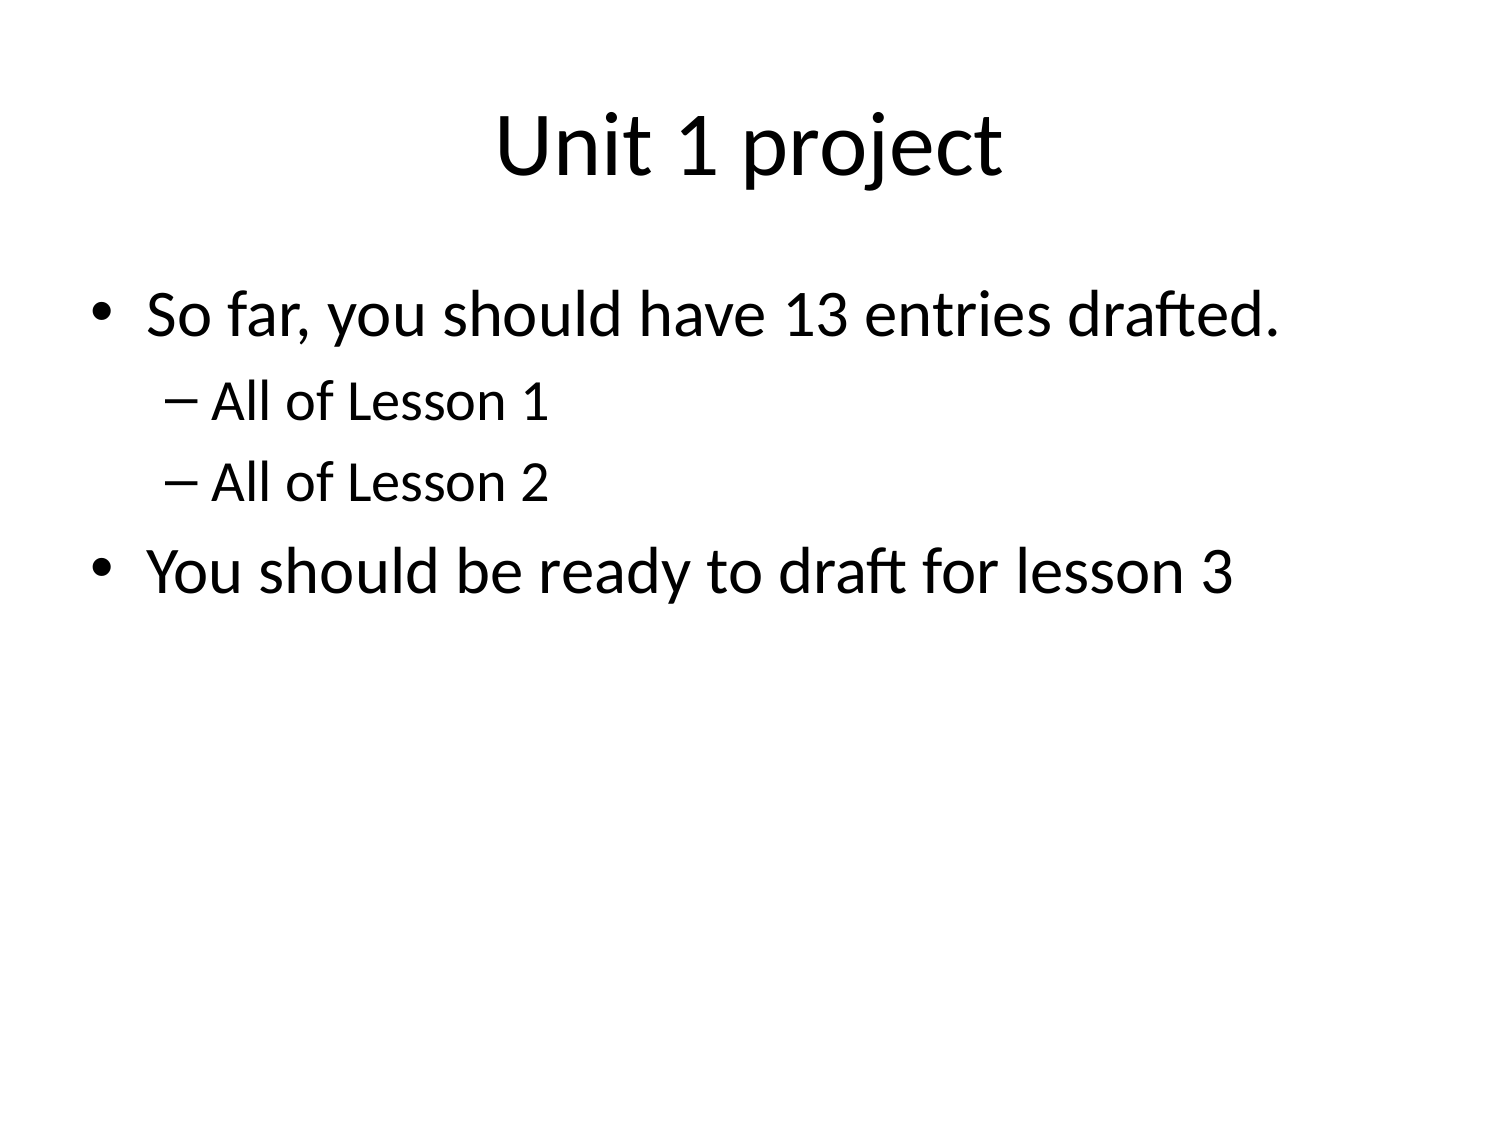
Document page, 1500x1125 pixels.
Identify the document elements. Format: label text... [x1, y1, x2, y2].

list So far, you should have 13 entries drafted. All of Lesson 1 All of Lesson 2 You should be ready to draft for lesson 3 [75, 262, 1425, 1005]
title Unit 1 project [75, 45, 1425, 233]
